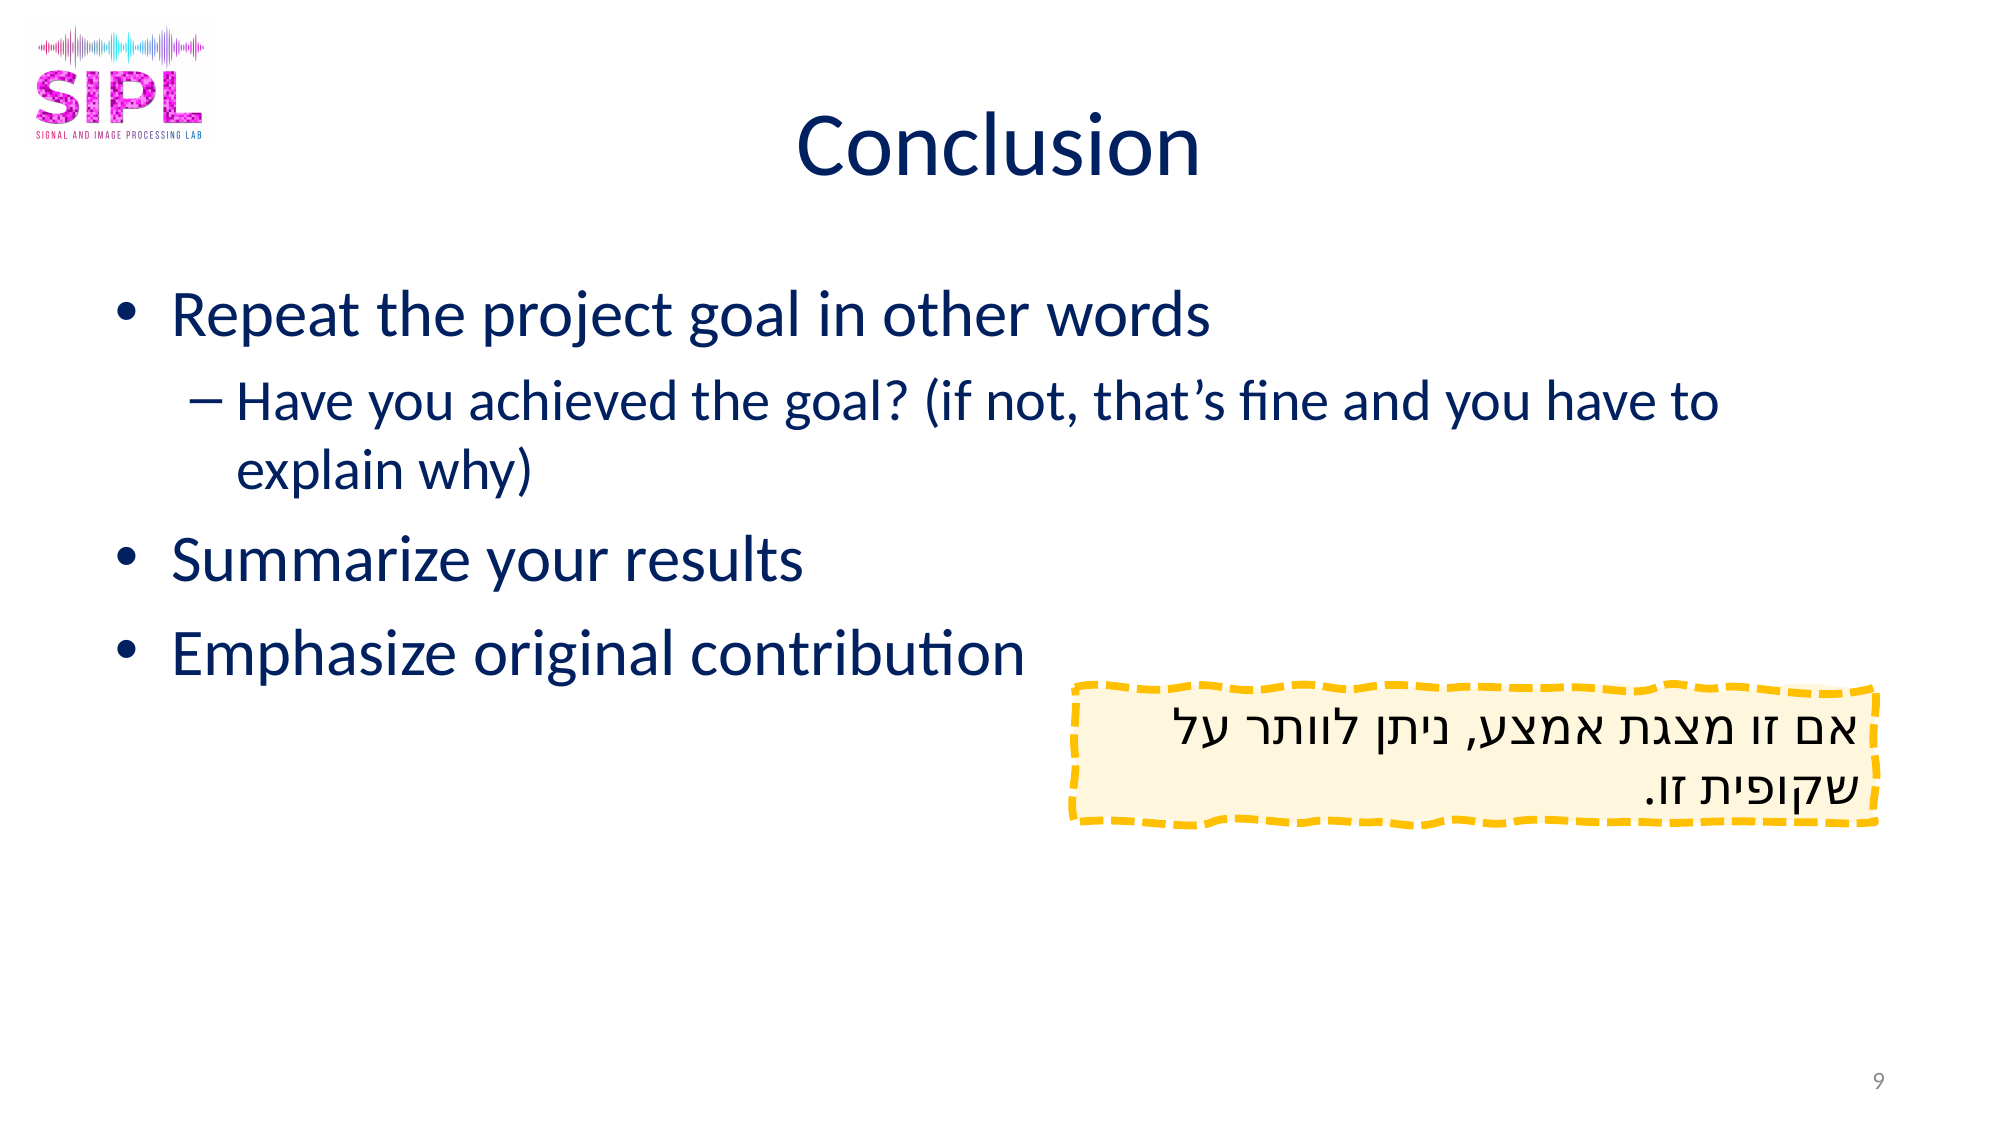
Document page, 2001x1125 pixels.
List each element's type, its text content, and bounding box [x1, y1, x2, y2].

picture [24, 15, 218, 144]
list Repeat the project goal in other words Have you achieved the goal? (if not, that’s fine and you have to explain why) Summarize your results Emphasize original contribution [99, 262, 1900, 1005]
text_box אם זו מצגת אמצע, ניתן לוותר על שקופית זו. [1072, 683, 1878, 827]
title Conclusion [99, 45, 1900, 233]
slide_number 9 [1433, 1050, 1900, 1110]
